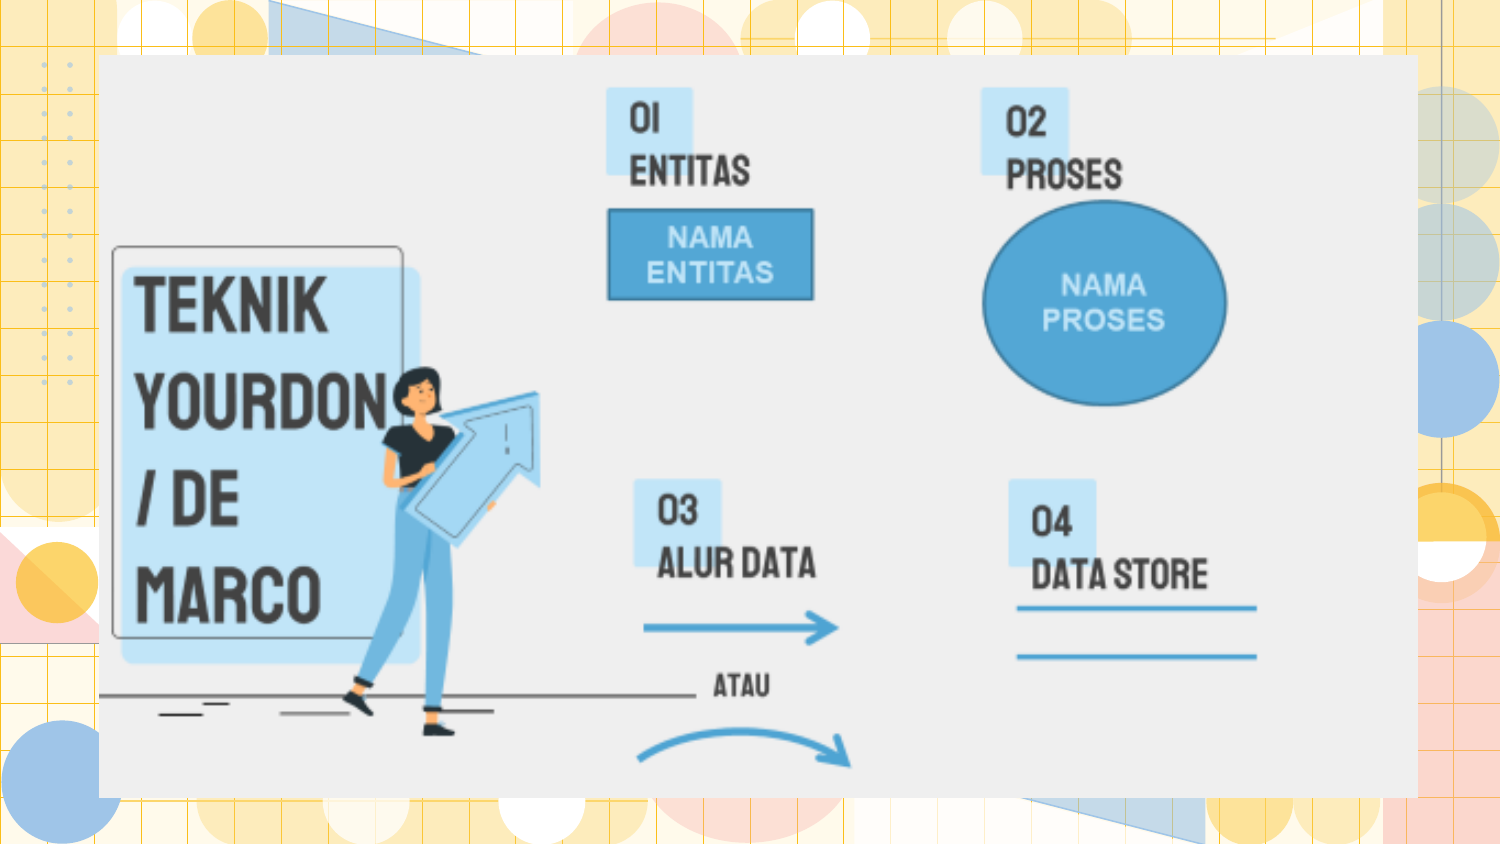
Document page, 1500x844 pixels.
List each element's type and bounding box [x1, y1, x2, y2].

picture [99, 55, 1418, 798]
